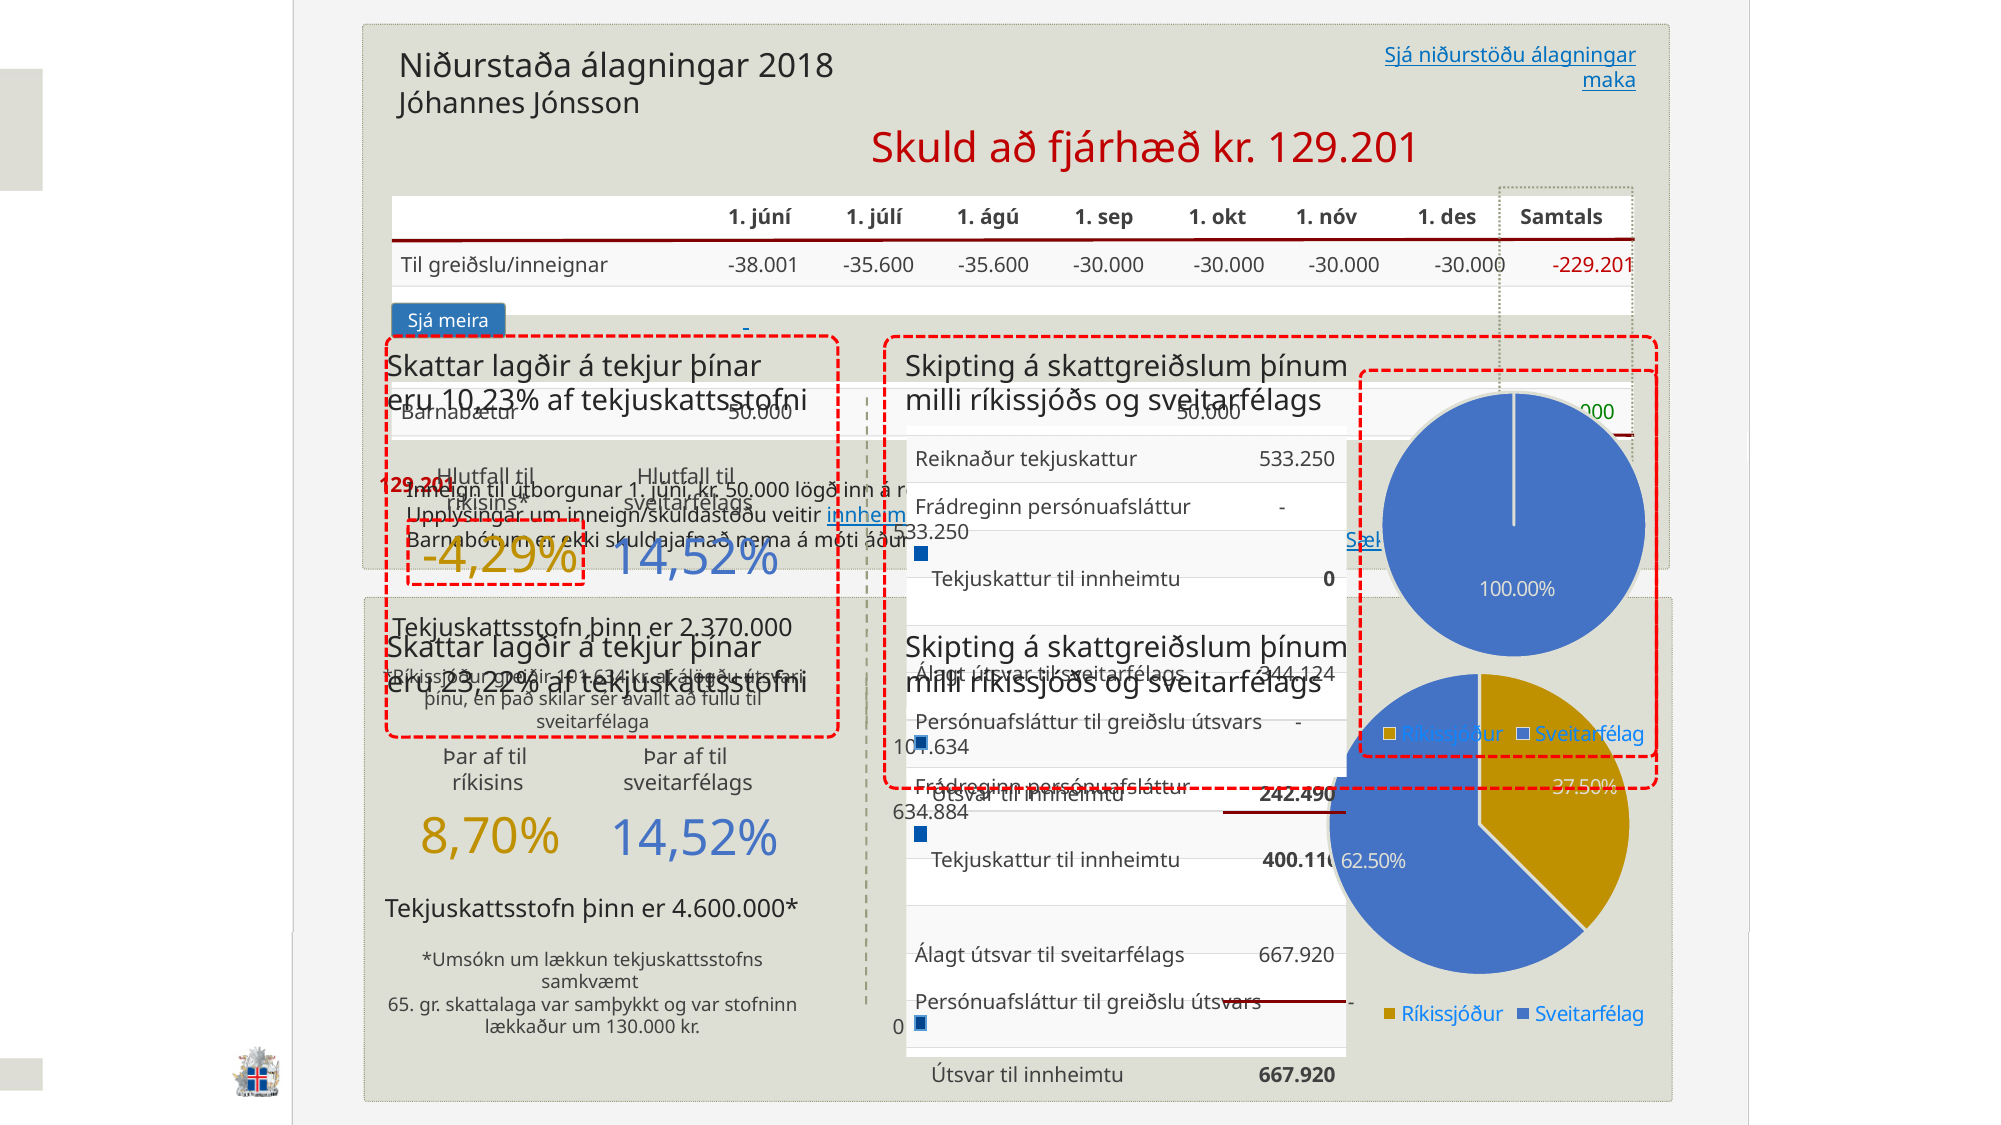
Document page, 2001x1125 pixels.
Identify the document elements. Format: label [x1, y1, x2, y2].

picture [0, 0, 2001, 1125]
chart [1300, 384, 1728, 1034]
